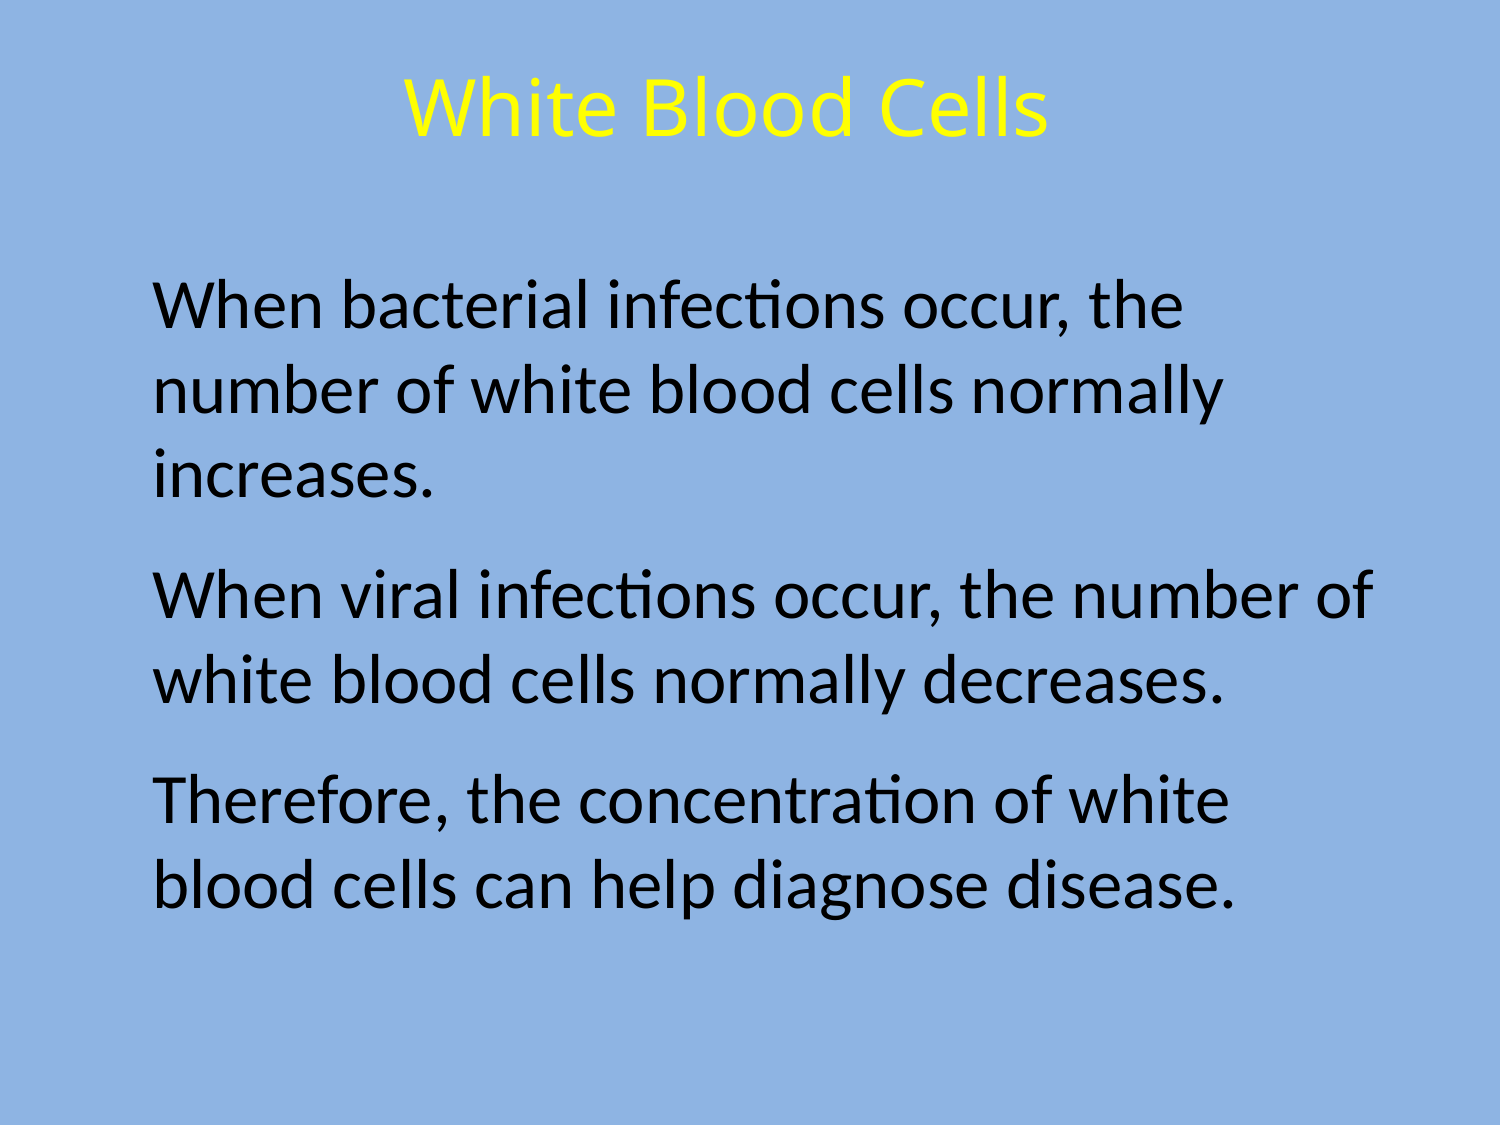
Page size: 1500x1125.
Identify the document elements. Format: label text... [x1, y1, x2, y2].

text_box When bacterial infections occur, the number of white blood cells normally increases. When viral infections occur, the number of white blood cells normally decreases. Therefore, the concentration of white blood cells can help diagnose disease. [137, 249, 1425, 930]
text_box White Blood Cells [388, 50, 1067, 160]
